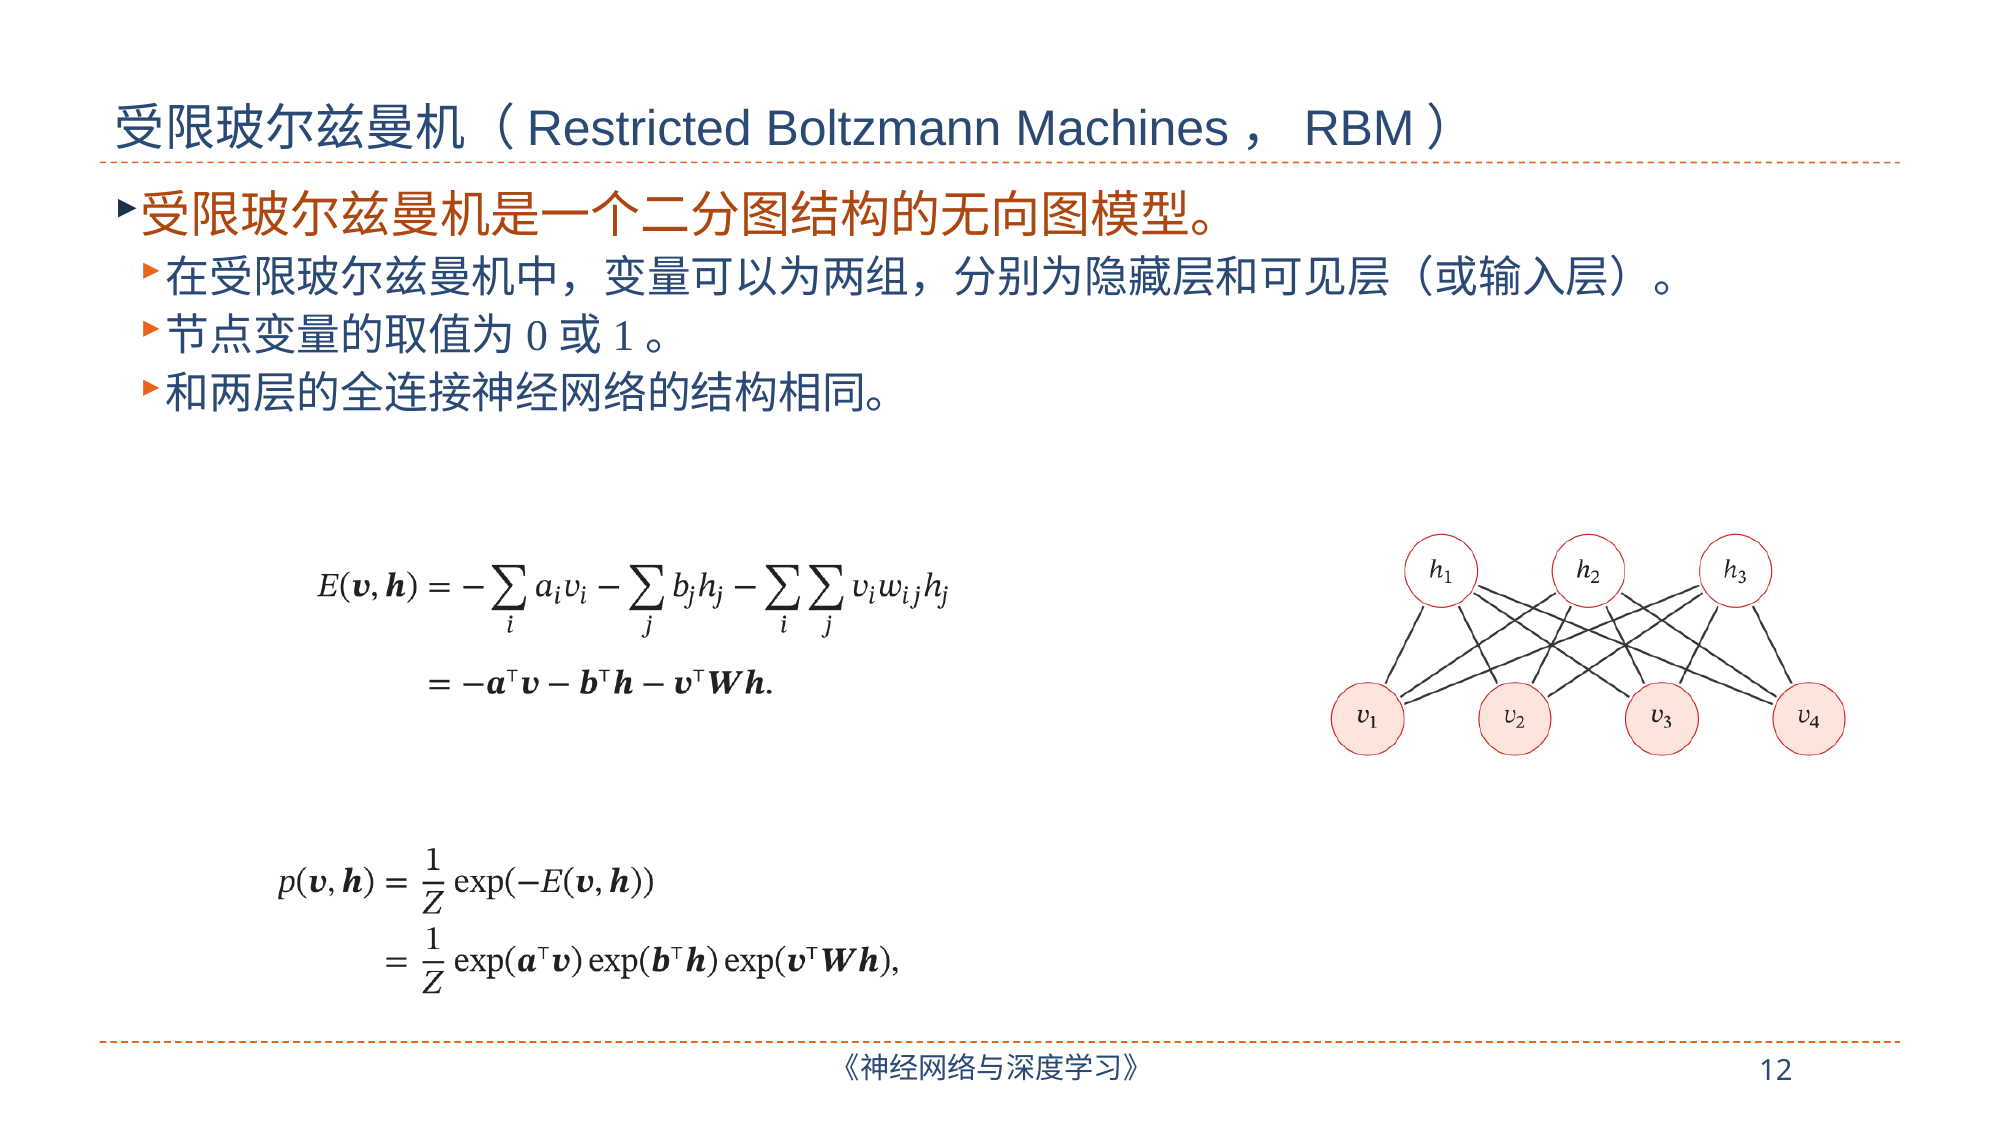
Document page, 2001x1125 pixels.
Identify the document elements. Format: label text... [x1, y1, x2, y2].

title 受限玻尔兹曼机（Restricted Boltzmann Machines，RBM） [99, 24, 1900, 164]
list 受限玻尔兹曼机是一个二分图结构的无向图模型。 在受限玻尔兹曼机中，变量可以为两组，分别为隐藏层和可见层（或输入层）。 节点变量的取值为0或1。 和两层的全连接神经网络的结构相同。 [99, 174, 1900, 1006]
picture [262, 837, 917, 999]
picture [312, 542, 970, 705]
picture [1312, 524, 1869, 772]
